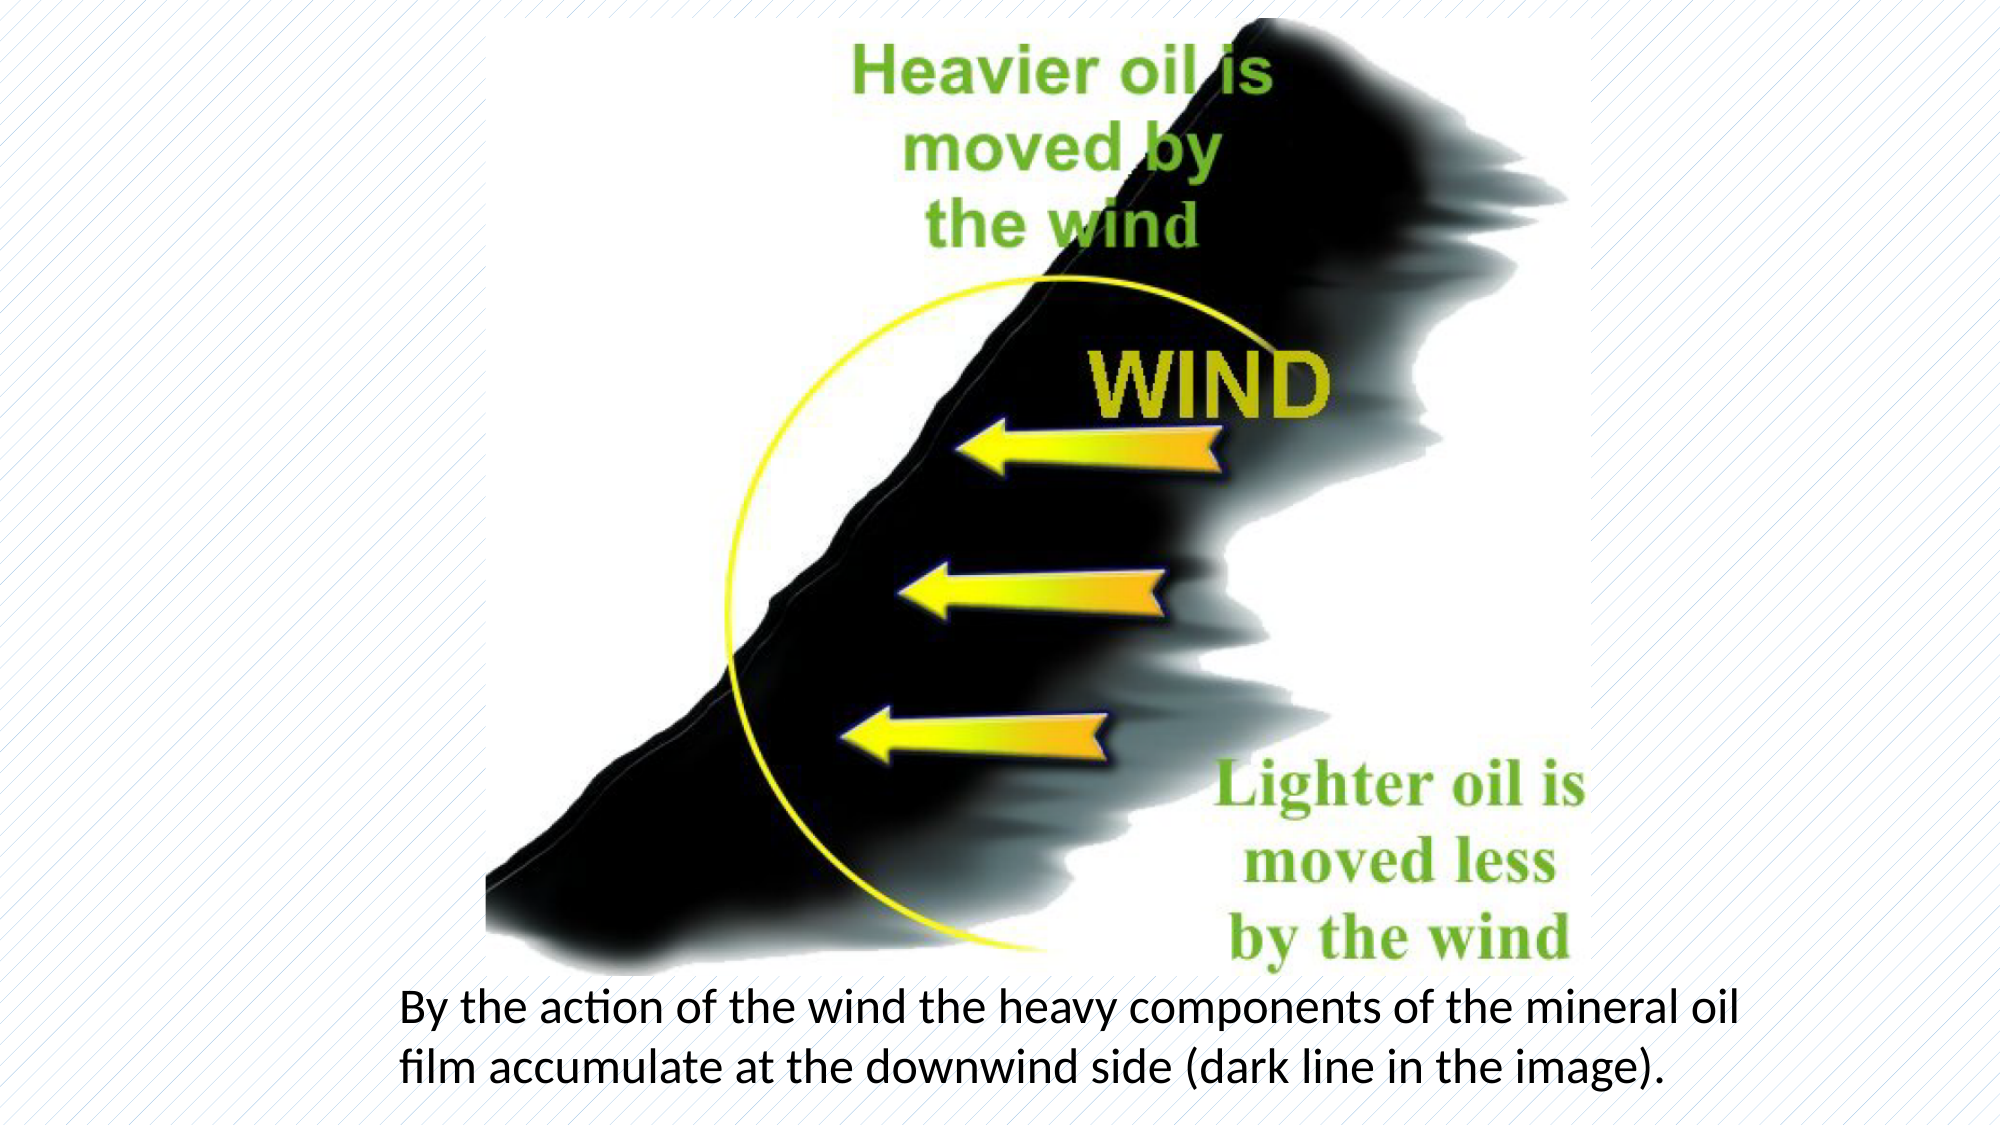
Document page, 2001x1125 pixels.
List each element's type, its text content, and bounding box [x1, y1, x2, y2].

text_box By the action of the wind the heavy components of the mineral oil film accumulate at the downwind side (dark line in the image). [384, 941, 1798, 1101]
picture [485, 18, 1591, 976]
